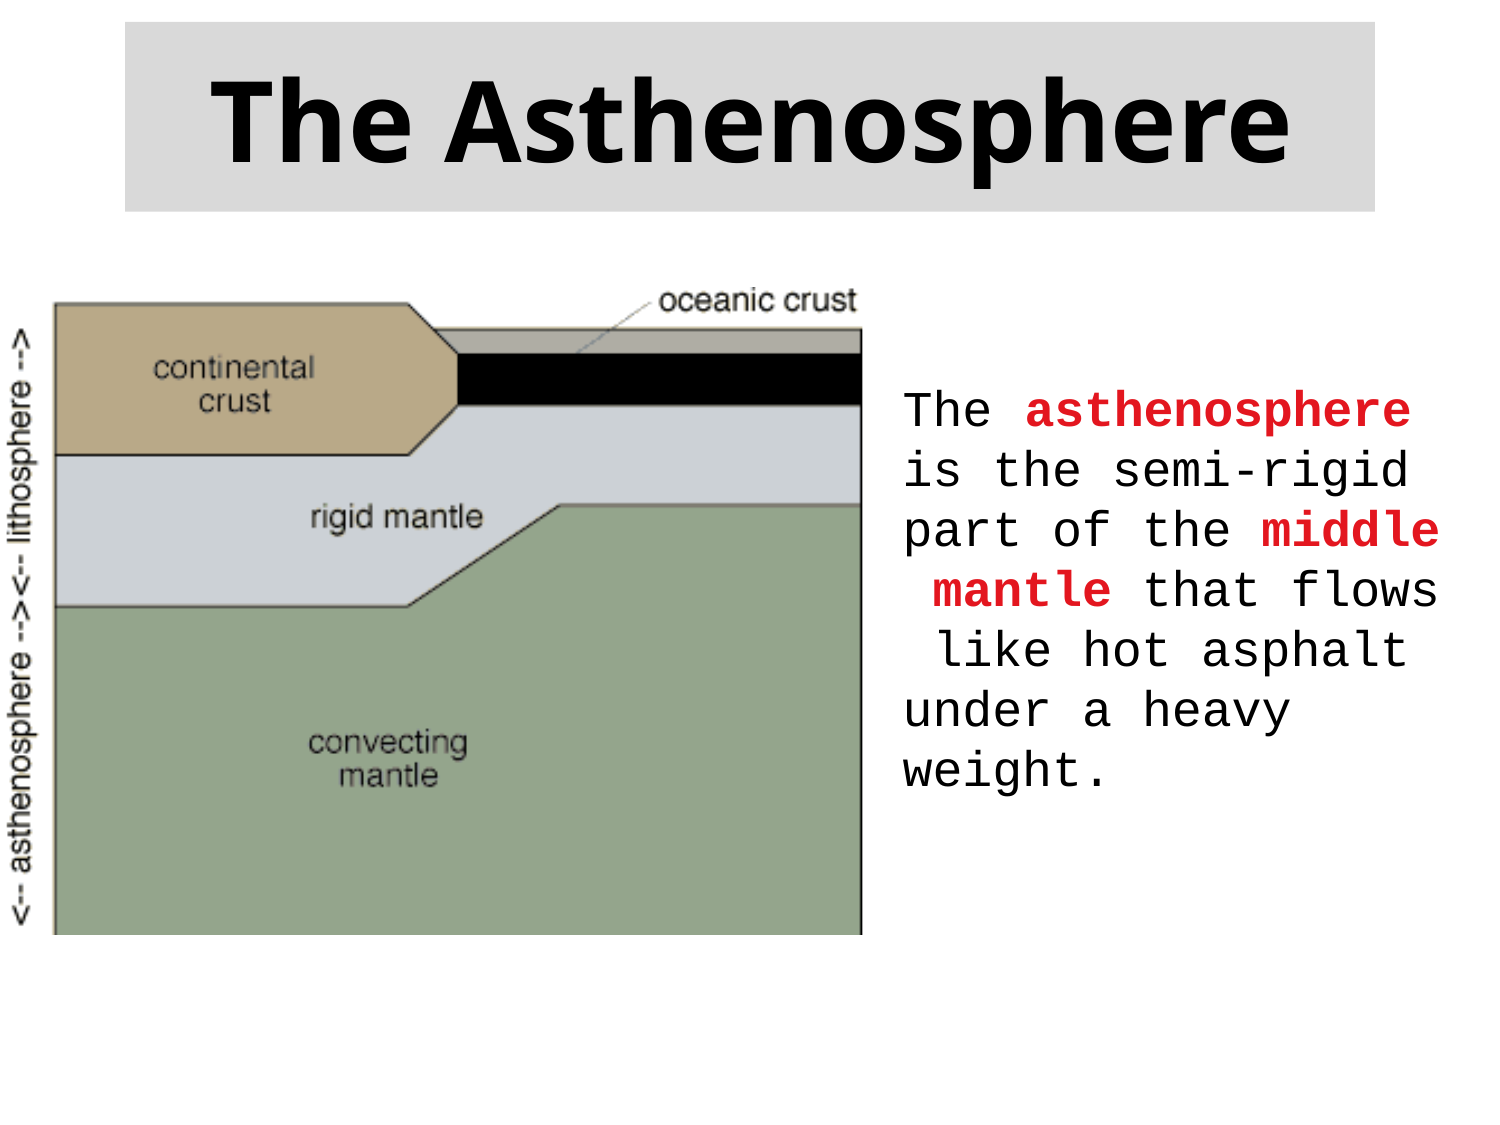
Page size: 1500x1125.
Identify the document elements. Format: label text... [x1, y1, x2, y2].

title The Asthenosphere [125, 21, 1375, 212]
text_box The asthenosphere is the semi-rigid part of the middle mantle that flows like hot asphalt under a heavy weight. [900, 374, 1444, 797]
text_box [6, 287, 863, 935]
